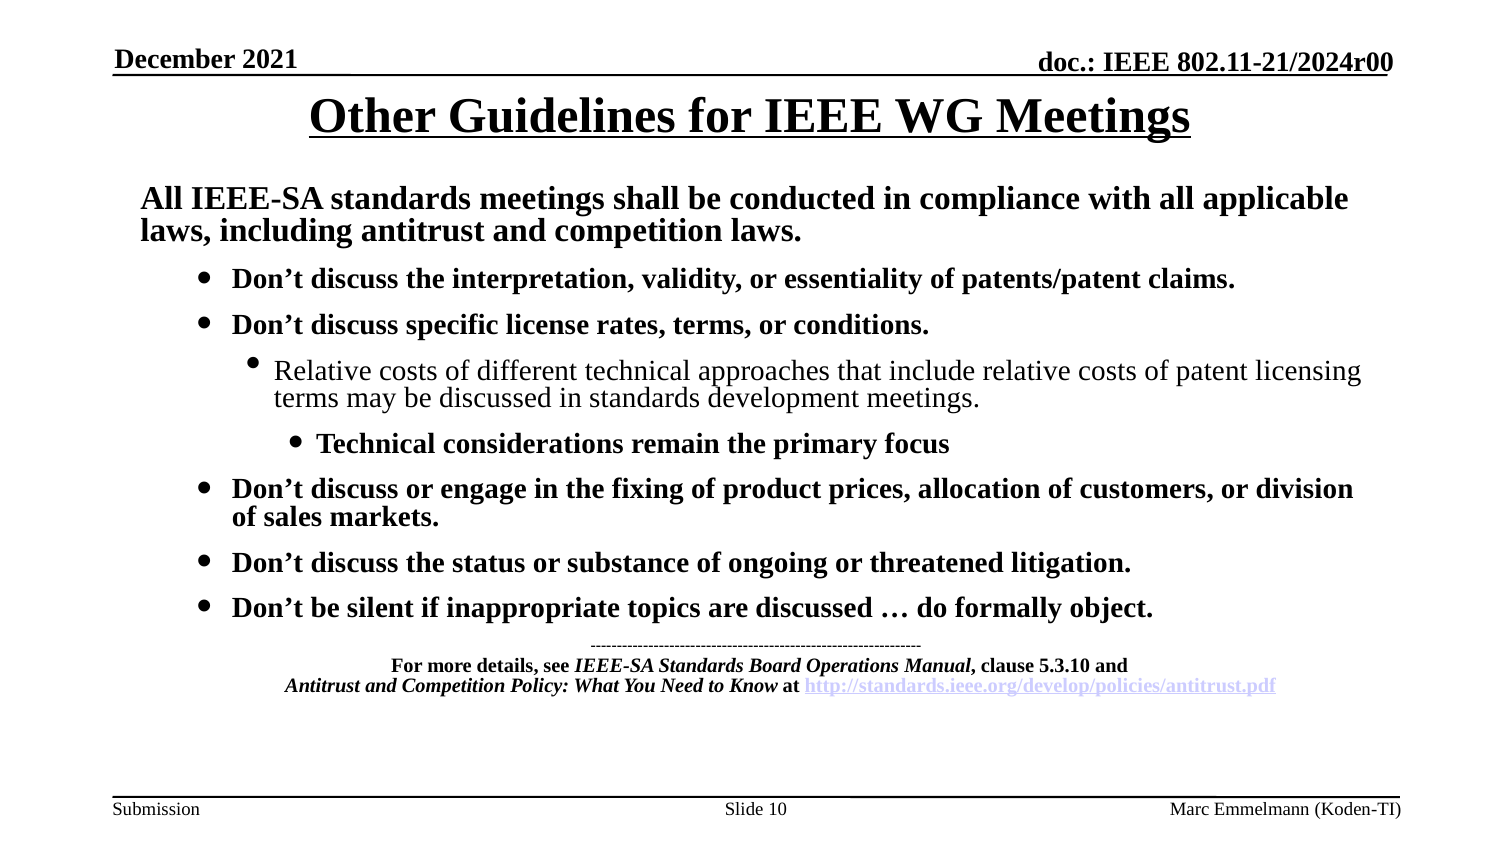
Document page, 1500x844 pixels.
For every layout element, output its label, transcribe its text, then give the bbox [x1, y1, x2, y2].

footer Marc Emmelmann (Koden-TI) [878, 796, 1402, 820]
title Other Guidelines for IEEE WG Meetings [271, 46, 1229, 175]
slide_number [114, 40, 423, 75]
list All IEEE-SA standards meetings shall be conducted in compliance with all applicable laws, including antitrust and competition laws. Don’t discuss the interpretation, validity, or essentiality of patents/patent claims. Don’t discuss specific license rates, terms, or conditions. Relative costs of different technical approaches that include relative costs of patent licensing terms may be discussed in standards development meetings. Technical considerations remain the primary focus Don’t discuss or engage in the fixing of product prices, allocation of customers, or division of sales markets. Don’t discuss the status or substance of ongoing or threatened litigation. Don’t be silent if inappropriate topics are discussed … do formally object. --------------------------------------------------------------- For more details, see IEEE-SA Standards Board Operations Manual, clause 5.3.10 and Antitrust and Competition Policy: What You Need to Know at http://standards.ieee.org/develop/policies/antitrust.pdf [124, 175, 1399, 753]
slide_number Slide 10 [712, 796, 800, 842]
